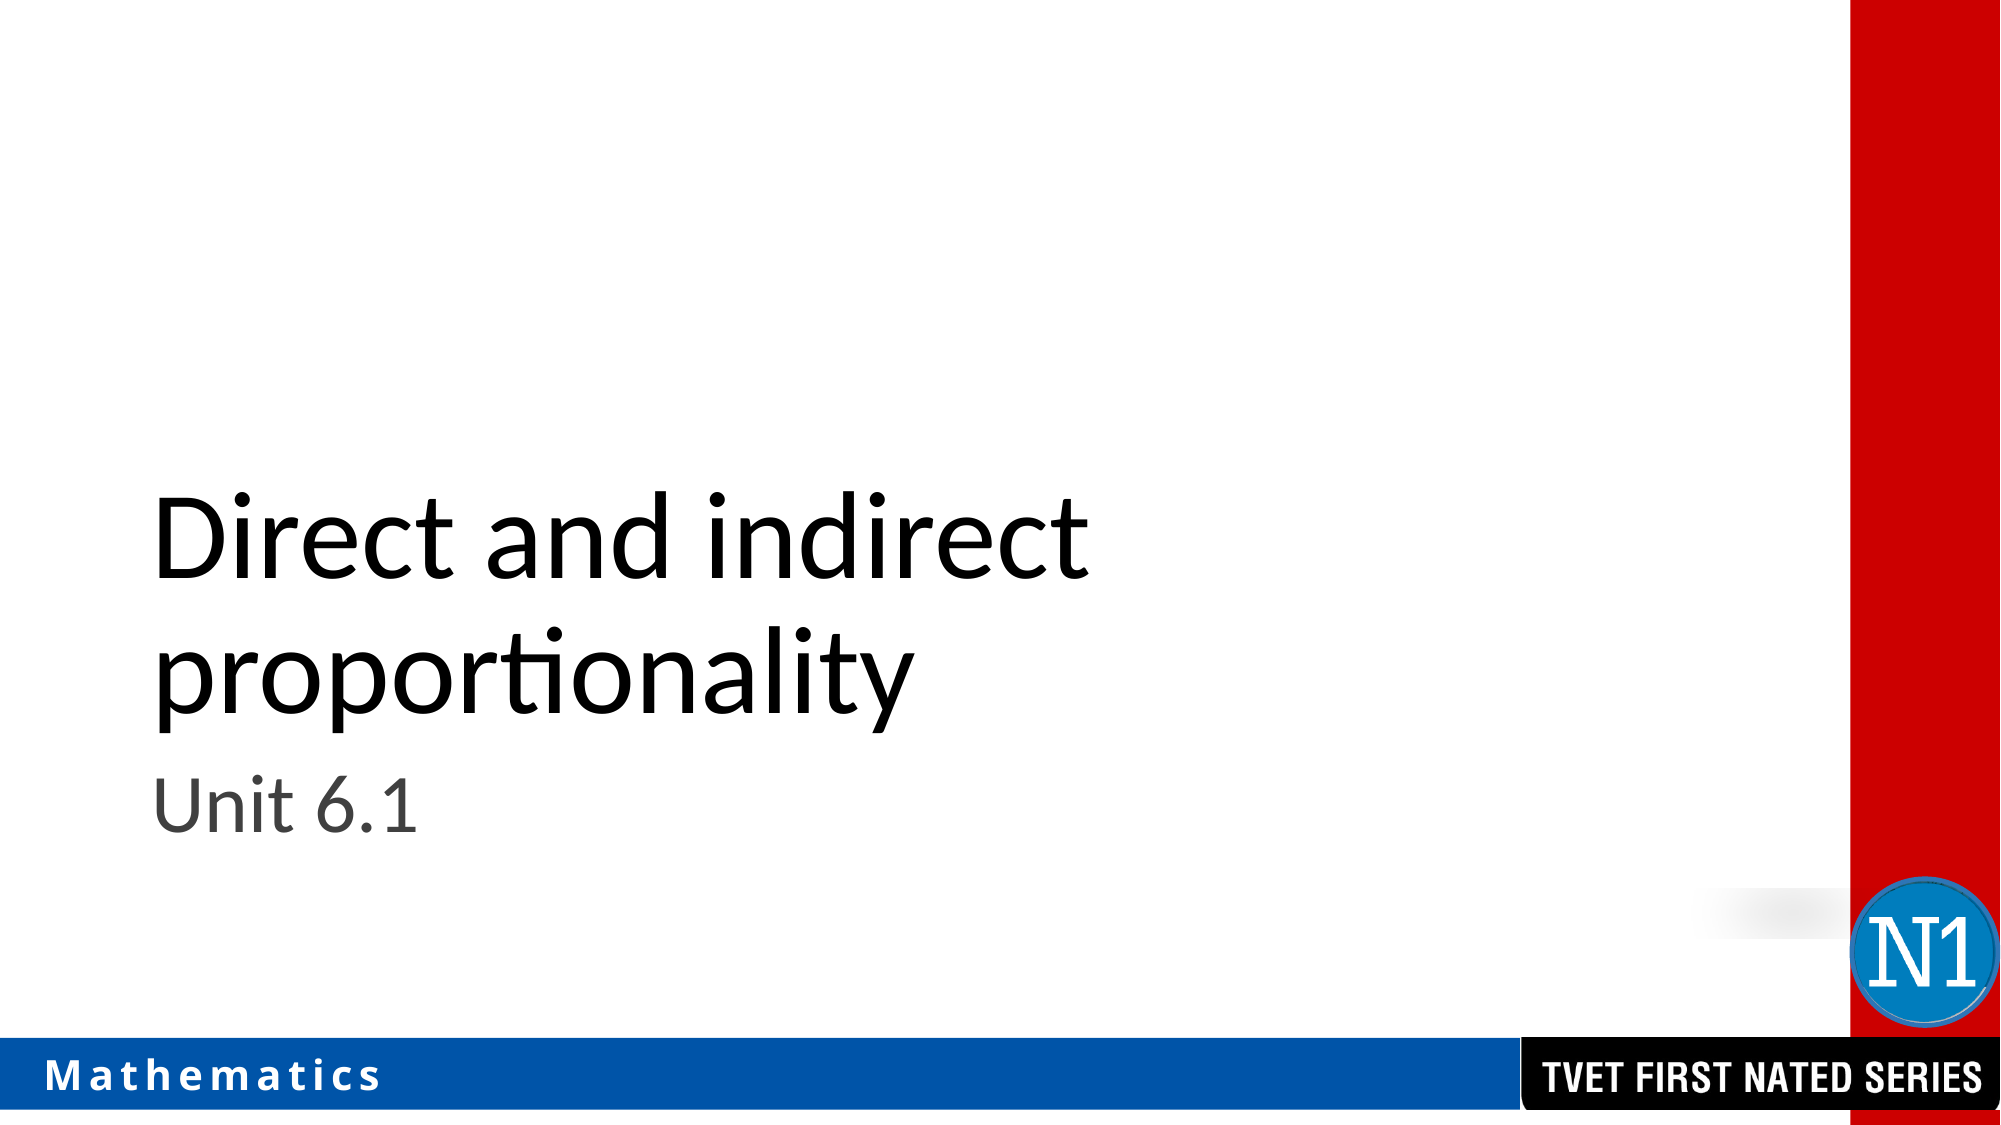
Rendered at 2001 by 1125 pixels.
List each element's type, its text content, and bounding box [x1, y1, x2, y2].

title Direct and indirect proportionality [136, 280, 1862, 749]
list Unit 6.1 [136, 752, 1862, 999]
picture [1520, 1037, 2000, 1110]
picture [1870, 918, 1938, 986]
picture [1942, 918, 1975, 986]
